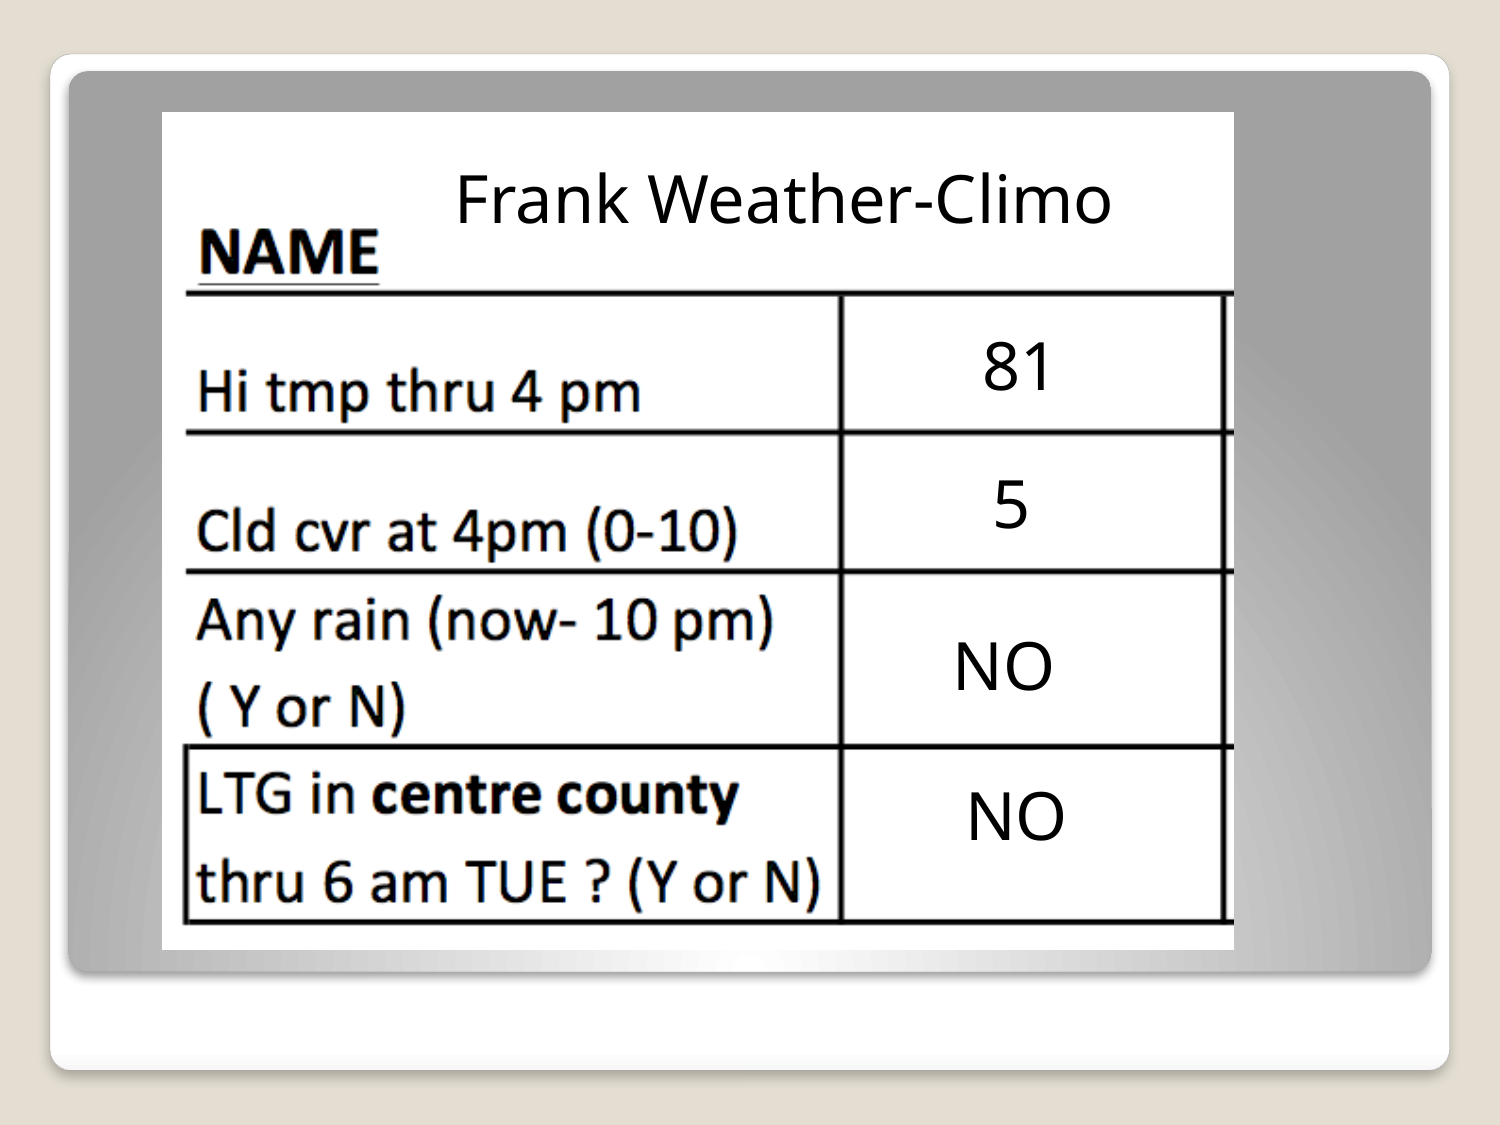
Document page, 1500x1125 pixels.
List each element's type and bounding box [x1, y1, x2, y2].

picture [162, 112, 1235, 951]
